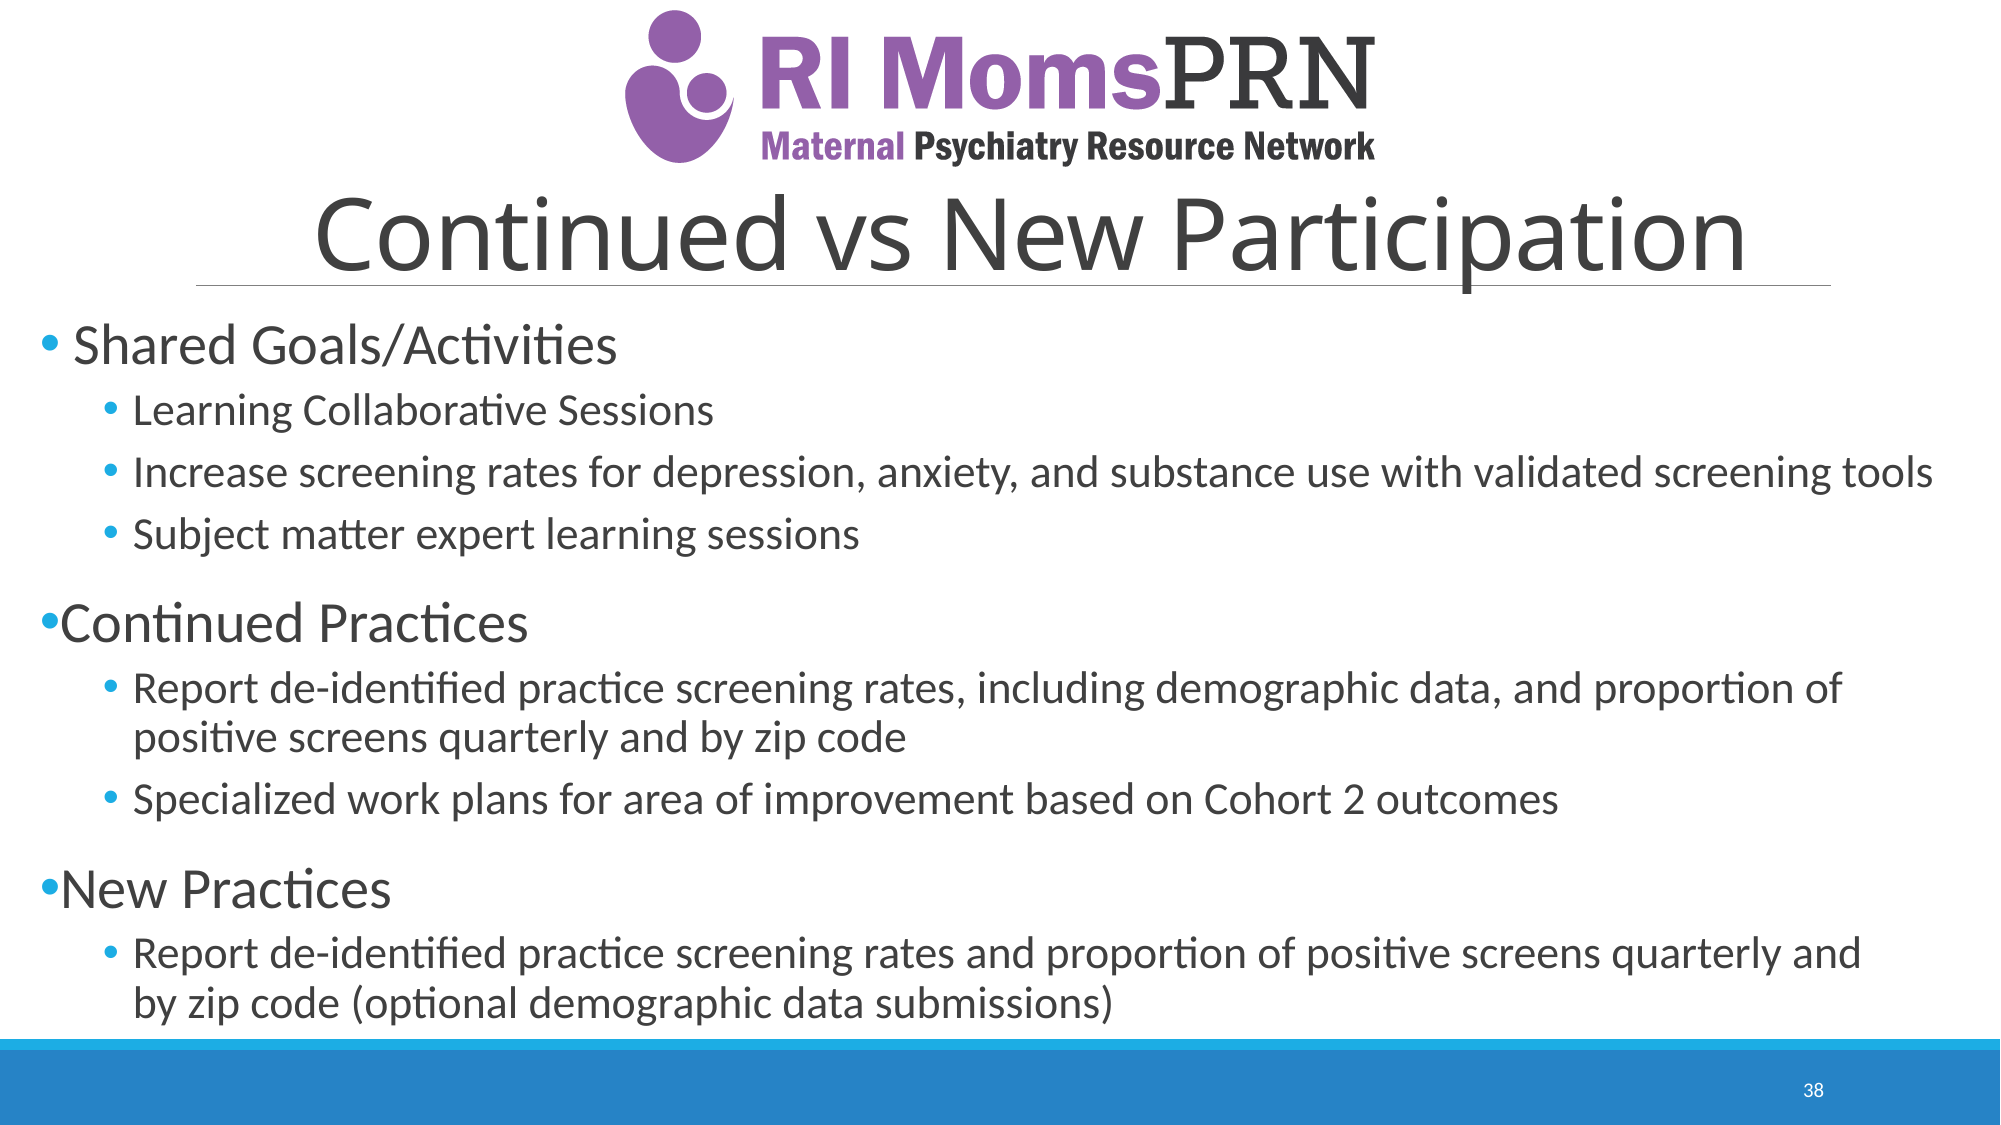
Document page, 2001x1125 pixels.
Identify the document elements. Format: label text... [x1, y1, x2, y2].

text_box Shared Goals/Activities Learning Collaborative Sessions Increase screening rates for depression, anxiety, and substance use with validated screening tools Subject matter expert learning sessions Continued Practices Report de-identified practice screening rates, including demographic data, and proportion of positive screens quarterly and by zip code Specialized work plans for area of improvement based on Cohort 2 outcomes New Practices Report de-identified practice screening rates and proportion of positive screens quarterly and by zip code (optional demographic data submissions) [39, 306, 1964, 1037]
slide_number 38 [1623, 1059, 1840, 1120]
picture [625, 9, 1375, 168]
title Continued vs New Participation [206, 135, 1857, 299]
